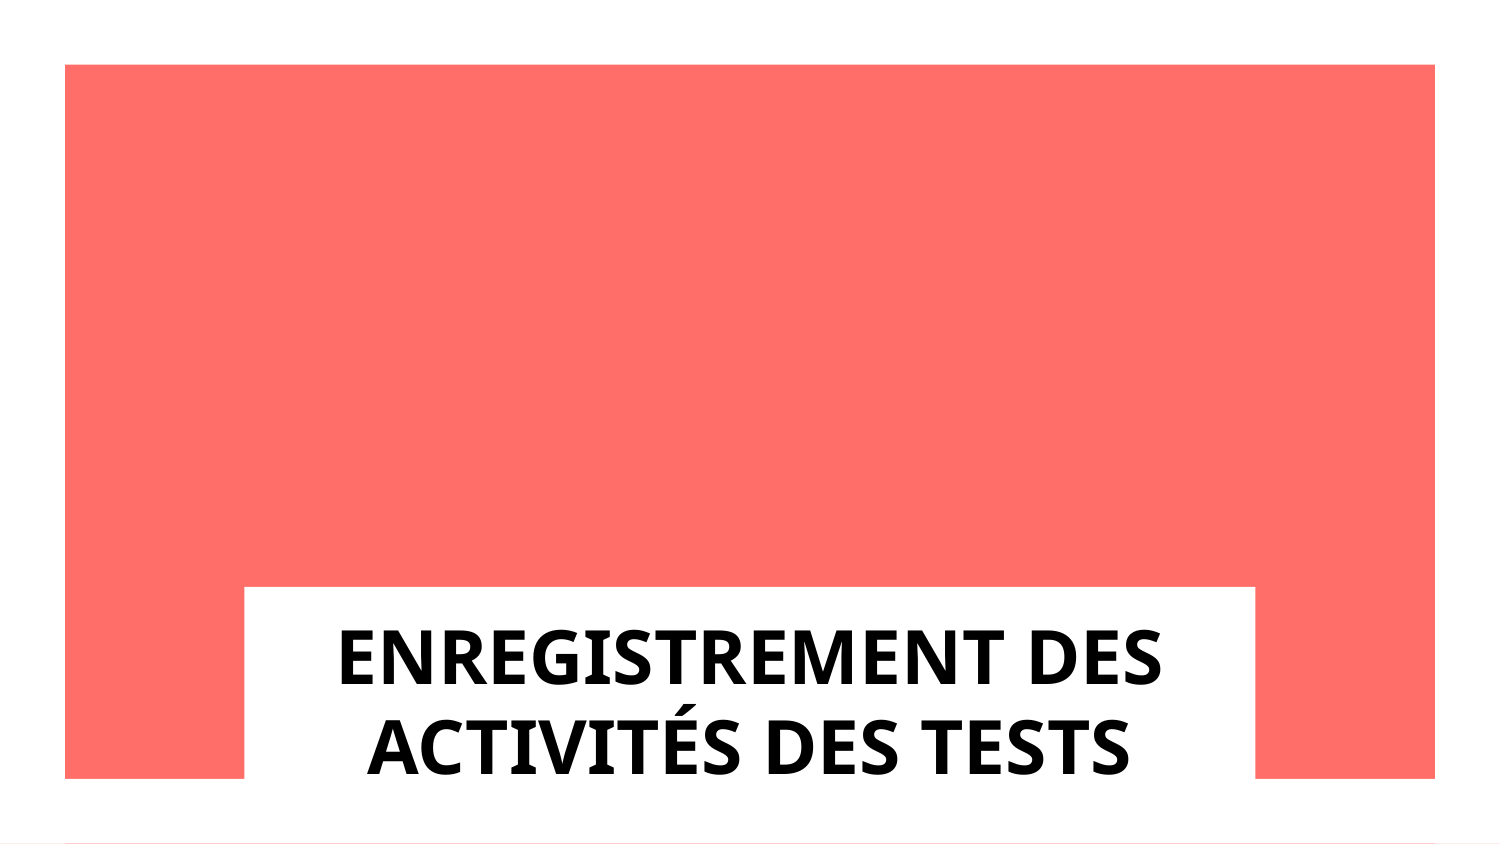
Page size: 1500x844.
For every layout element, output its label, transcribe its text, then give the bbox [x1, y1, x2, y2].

title ENREGISTREMENT DES ACTIVITÉS DES TESTS [270, 610, 1229, 788]
